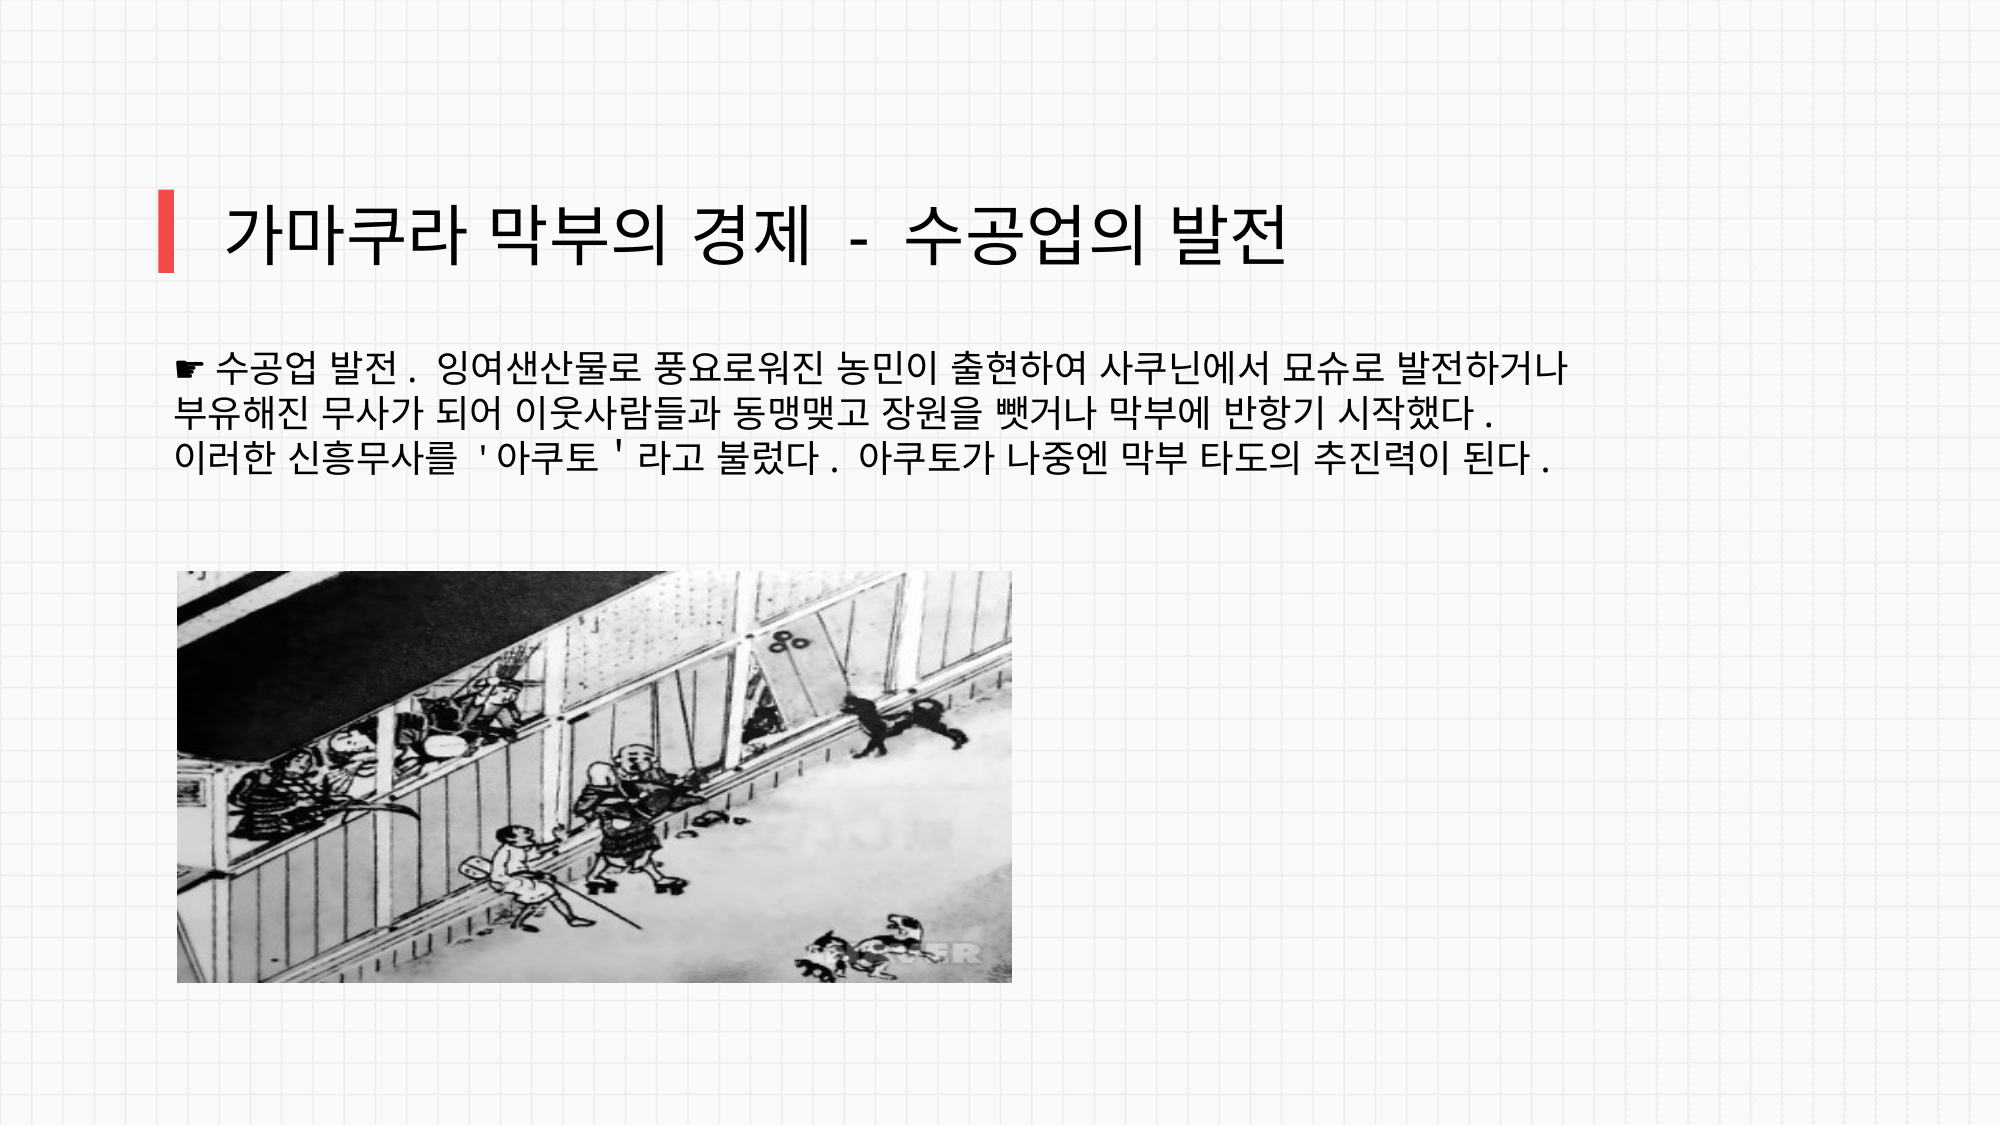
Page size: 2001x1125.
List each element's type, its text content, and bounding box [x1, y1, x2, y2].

text_box ☛수공업 발전. 잉여샌산물로 풍요로워진 농민이 출현하여 사쿠닌에서 묘슈로 발전하거나 부유해진 무사가 되어 이웃사람들과 동맹맺고 장원을 뺏거나 막부에 반항기 시작했다. 이러한 신흥무사를 '아쿠토＇라고 불렀다. 아쿠토가 나중엔 막부 타도의 추진력이 된다. [158, 338, 1694, 488]
text_box [157, 188, 175, 274]
picture [0, 0, 2000, 1125]
text_box 가마쿠라 막부의 경제 - 수공업의 발전 [208, 186, 1697, 282]
